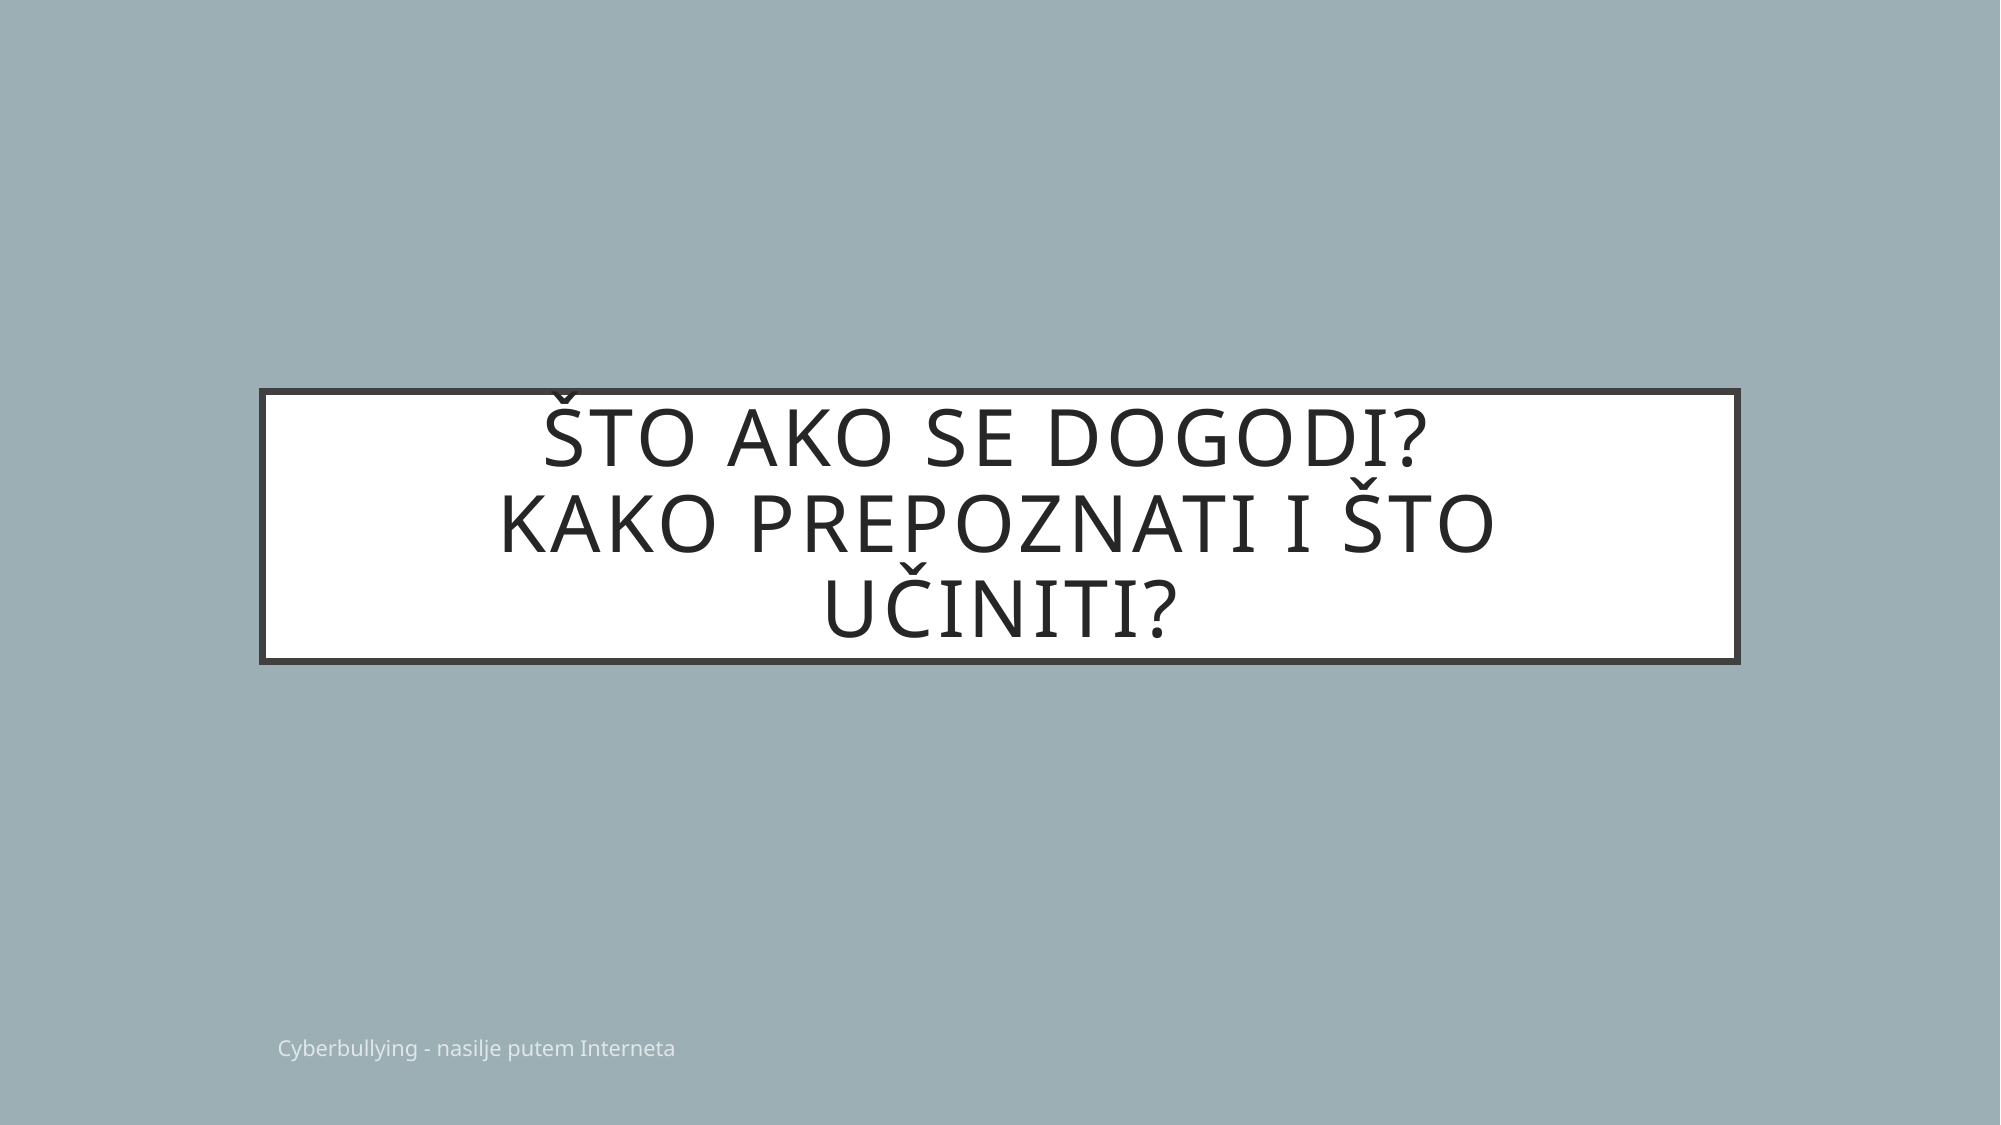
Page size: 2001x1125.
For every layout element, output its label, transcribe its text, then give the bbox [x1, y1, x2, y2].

title Što ako se dogodi? Kako prepoznati i što učiniti? [259, 388, 1741, 665]
footer Cyberbullying - nasilje putem Interneta [262, 1023, 1231, 1076]
